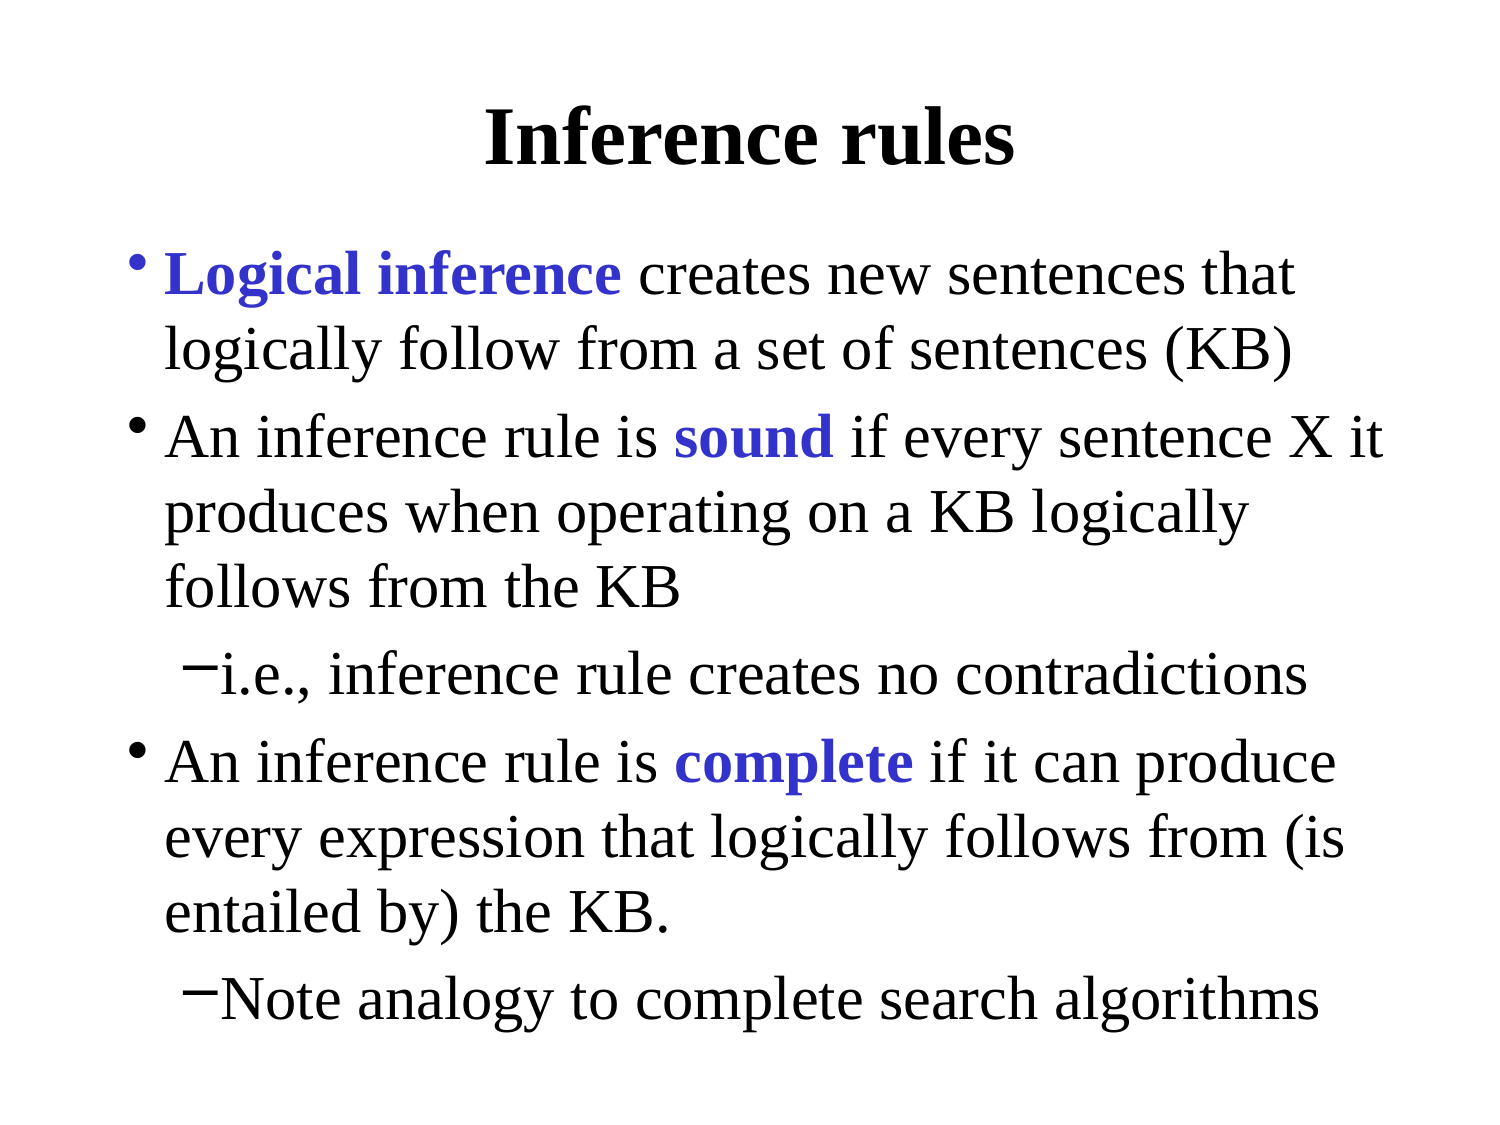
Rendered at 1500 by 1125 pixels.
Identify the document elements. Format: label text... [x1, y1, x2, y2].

list Logical inference creates new sentences that logically follow from a set of sentences (KB) An inference rule is sound if every sentence X it produces when operating on a KB logically follows from the KB i.e., inference rule creates no contradictions An inference rule is complete if it can produce every expression that logically follows from (is entailed by) the KB. Note analogy to complete search algorithms [112, 224, 1425, 1038]
title Inference rules [112, 37, 1388, 224]
